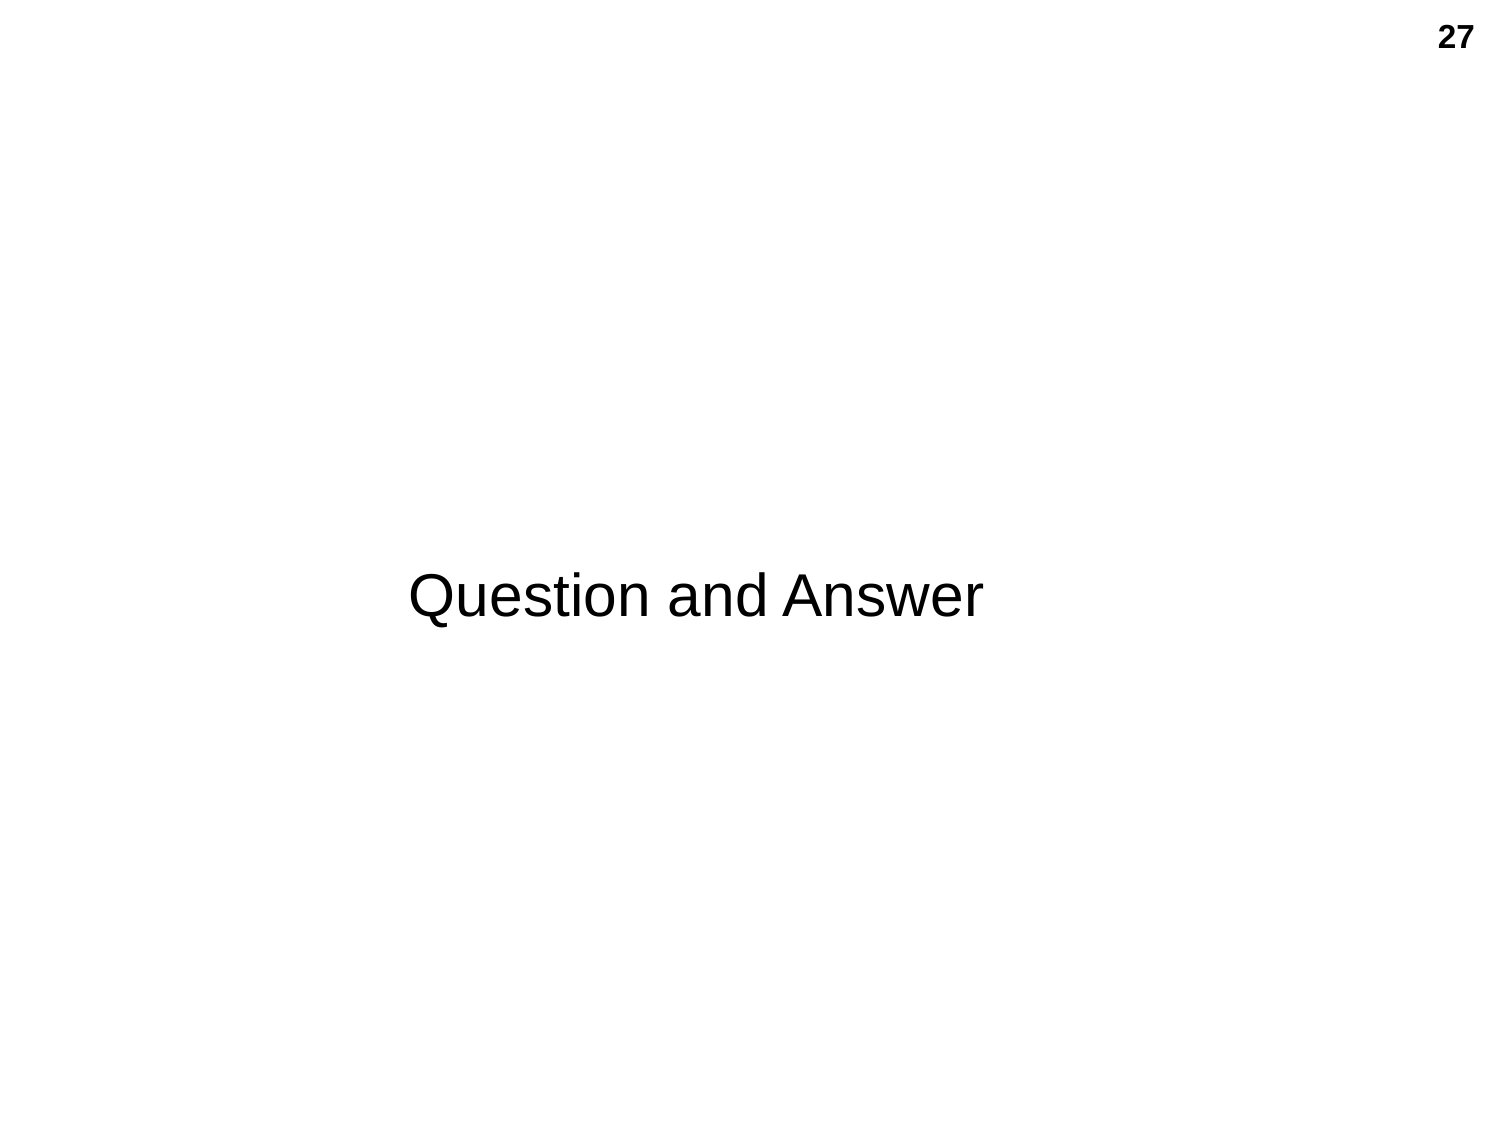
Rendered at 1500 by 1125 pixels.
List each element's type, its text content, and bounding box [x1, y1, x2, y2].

slide_number 27 [1139, 6, 1491, 86]
title Question and Answer [348, 491, 1046, 680]
